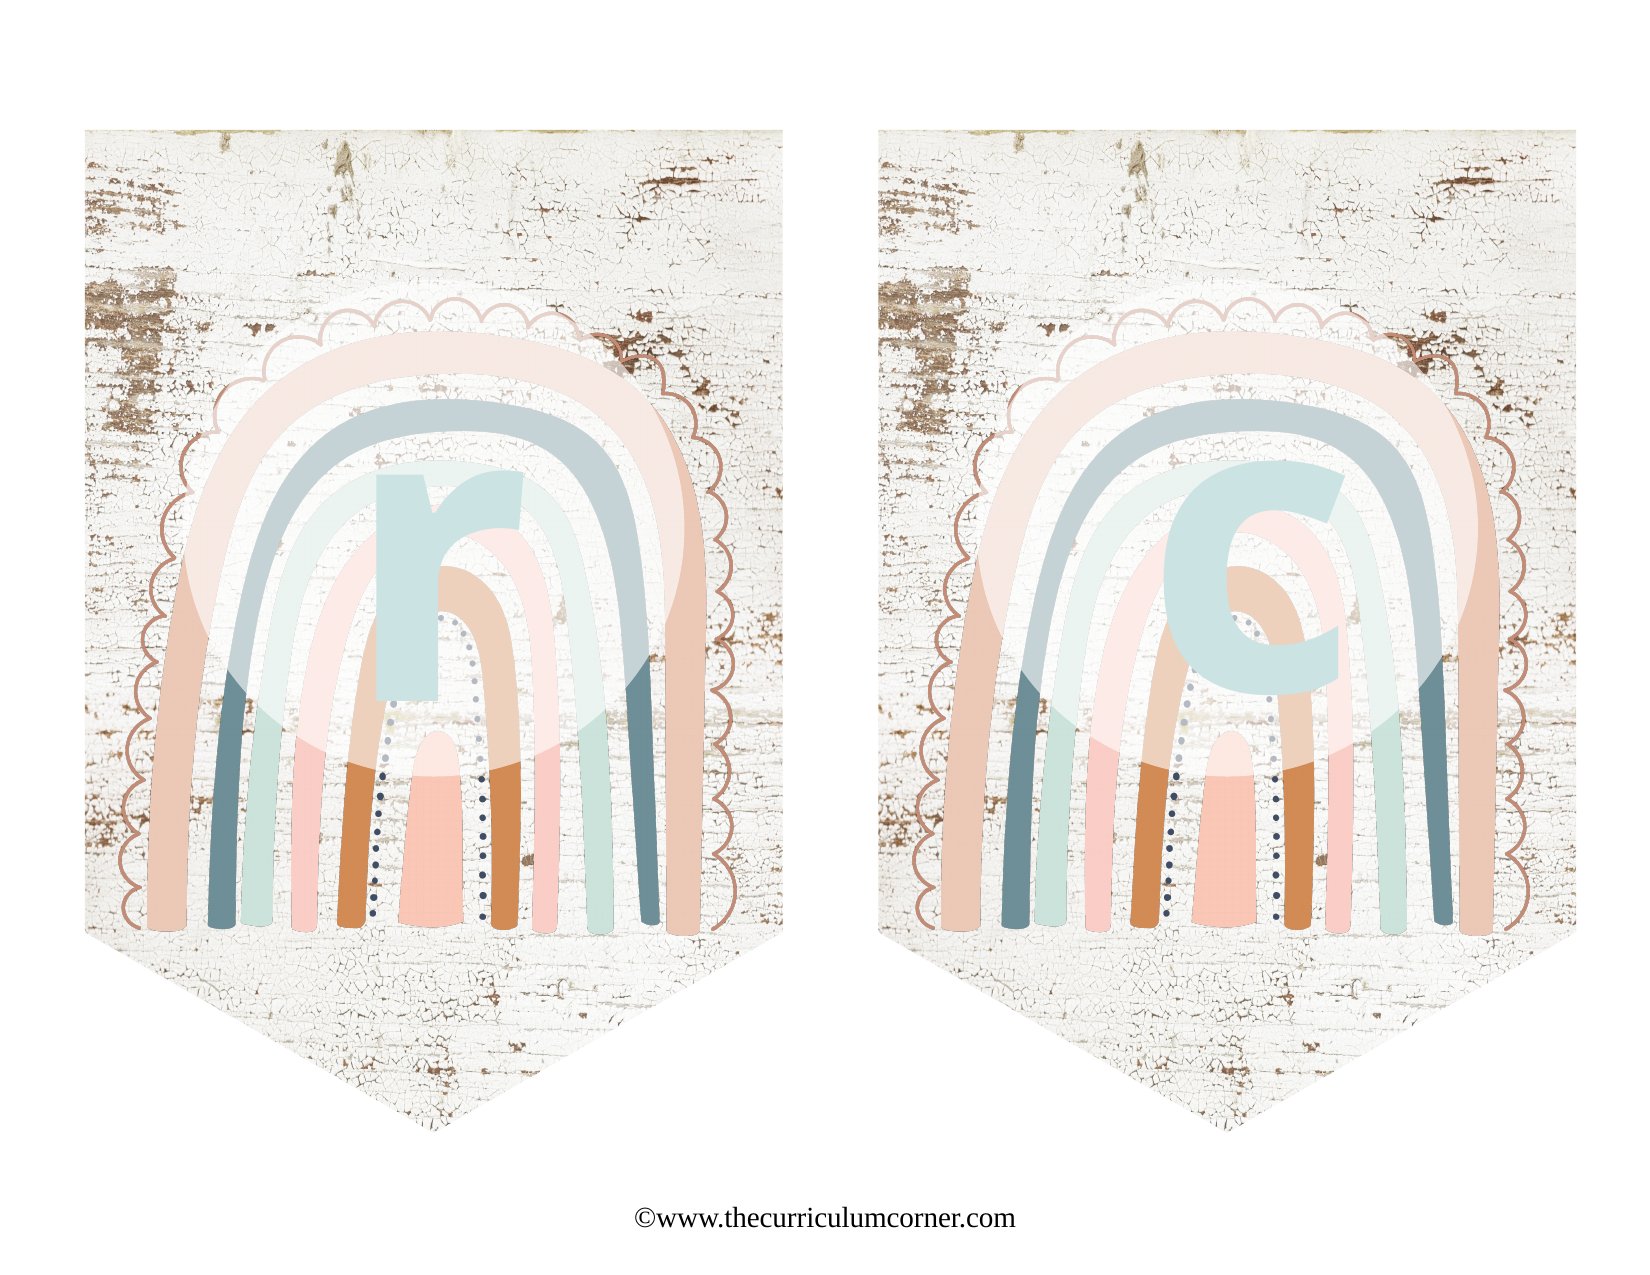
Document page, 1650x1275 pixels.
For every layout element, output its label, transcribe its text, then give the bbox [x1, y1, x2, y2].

footer ©www.thecurriculumcorner.com [546, 1181, 1104, 1250]
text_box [84, 129, 1577, 1133]
